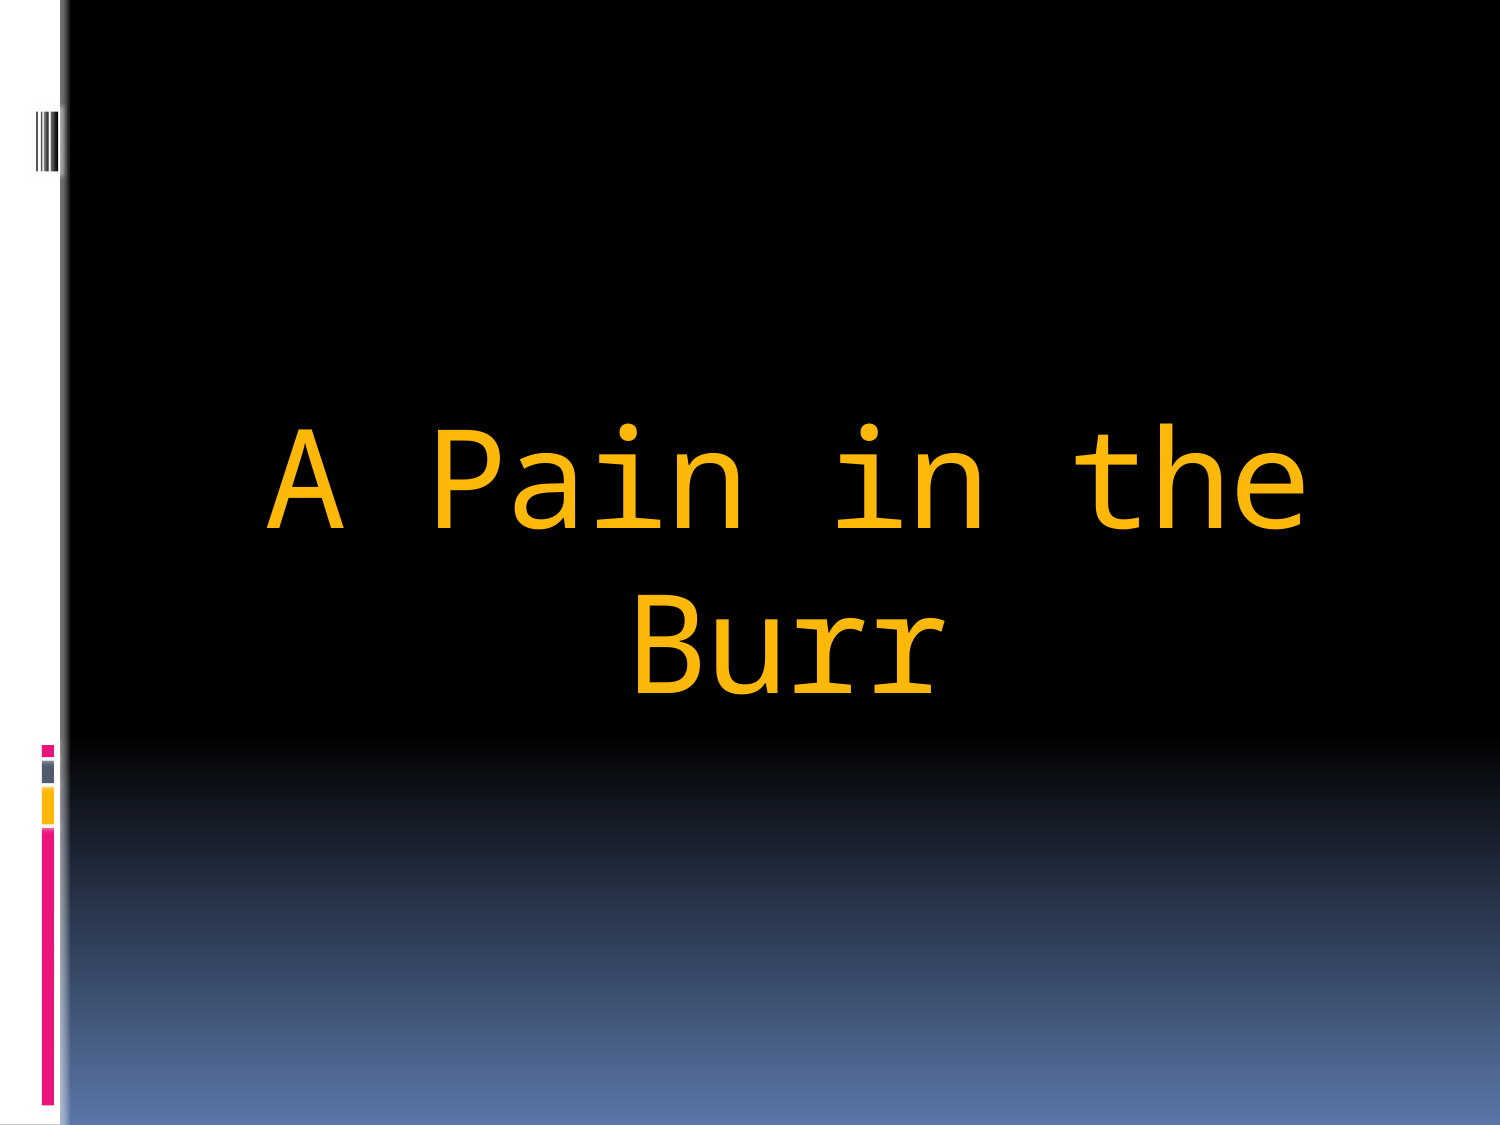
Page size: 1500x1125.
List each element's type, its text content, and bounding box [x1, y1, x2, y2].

title A Pain in the Burr [150, 84, 1425, 763]
